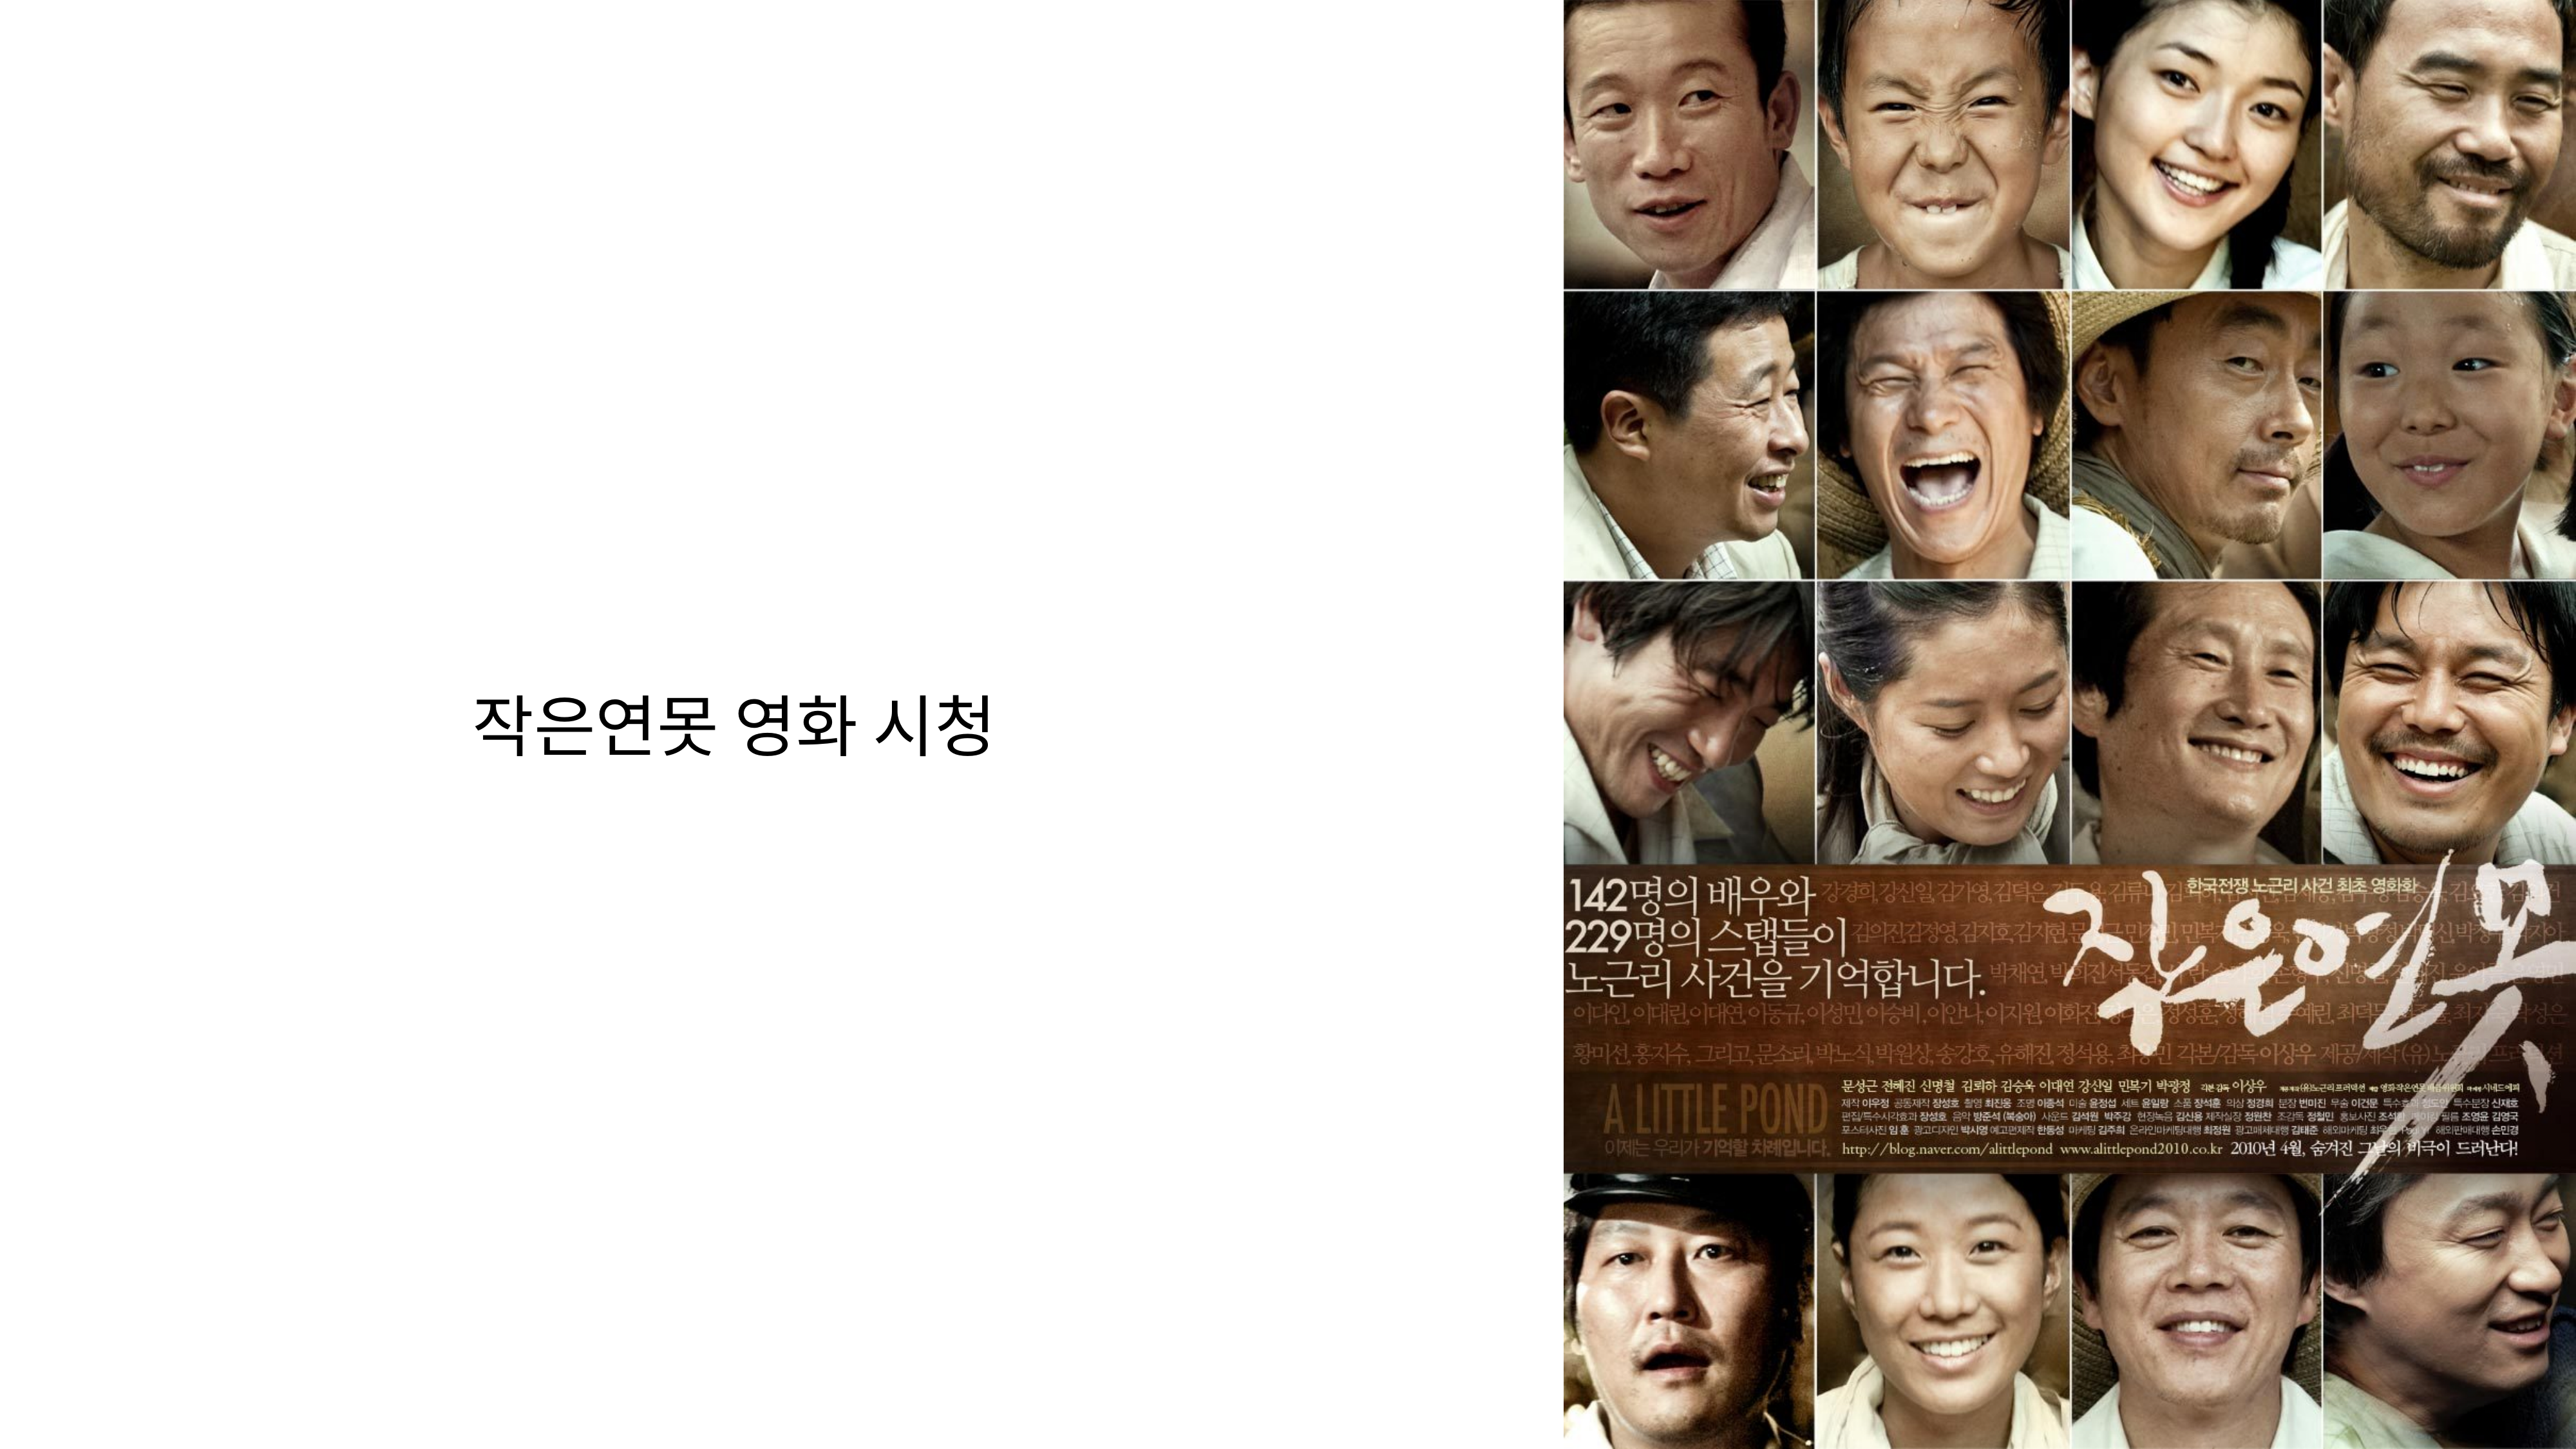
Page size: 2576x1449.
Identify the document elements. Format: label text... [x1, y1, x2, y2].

text_box 작은연못 영화 시청 [466, 679, 1003, 770]
picture [1564, 0, 2576, 1449]
